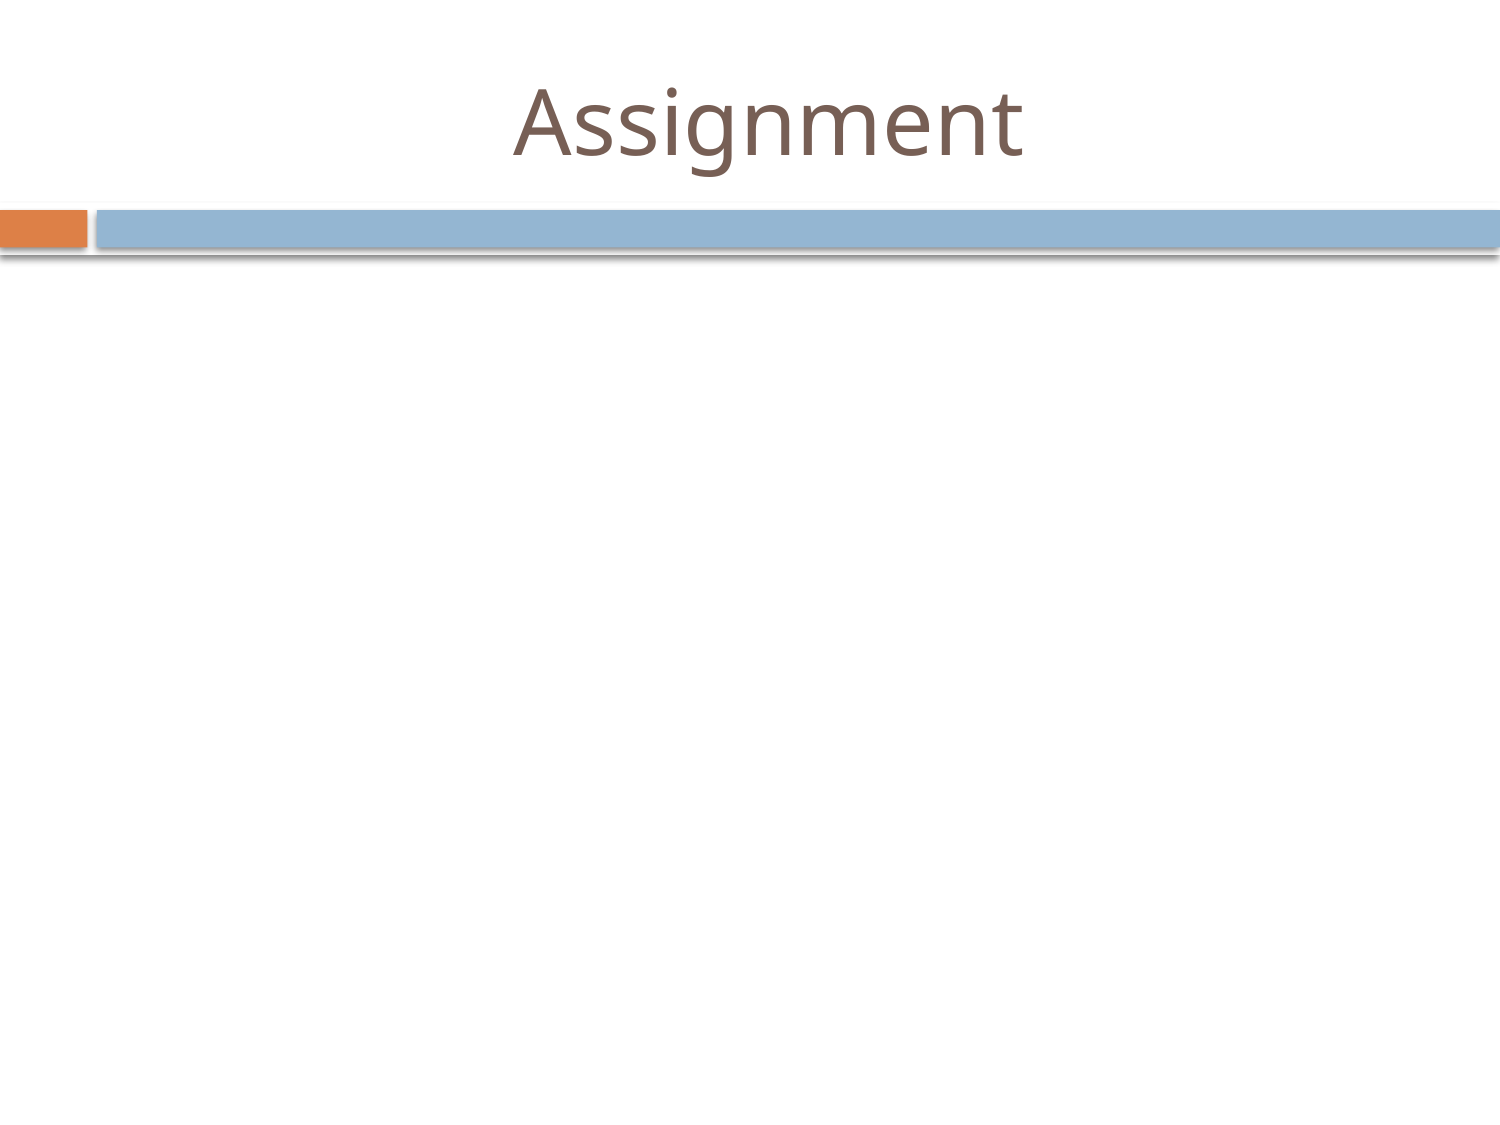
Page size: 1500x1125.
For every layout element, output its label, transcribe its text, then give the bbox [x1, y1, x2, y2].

title Assignment [100, 37, 1438, 200]
